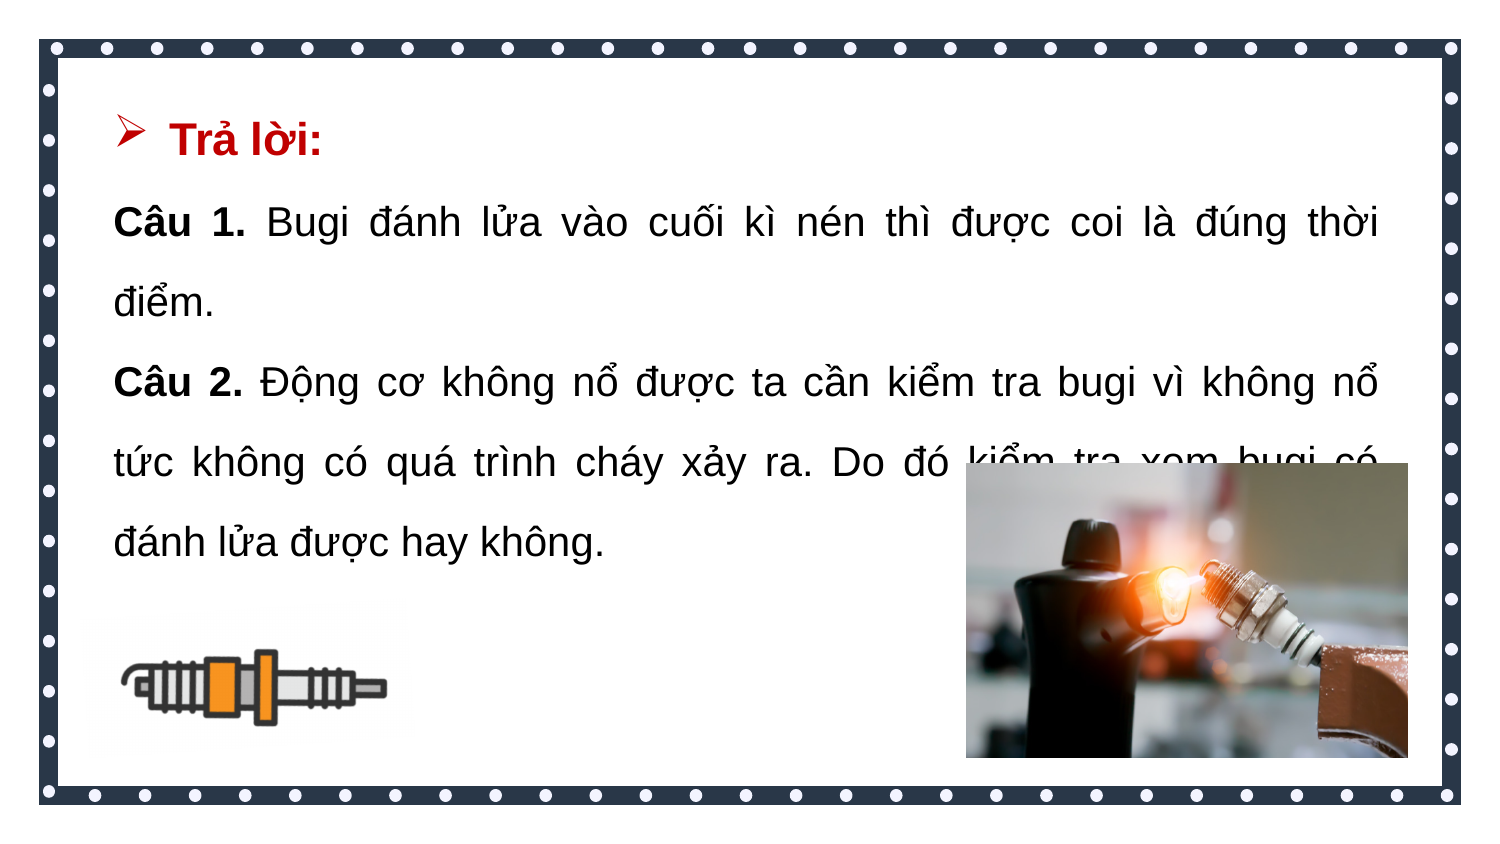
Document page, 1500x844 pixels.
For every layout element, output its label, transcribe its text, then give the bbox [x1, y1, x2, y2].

text_box Trả lời: Câu 1. Bugi đánh lửa vào cuối kì nén thì được coi là đúng thời điểm. Câu 2. Động cơ không nổ được ta cần kiểm tra bugi vì không nổ tức không có quá trình cháy xảy ra. Do đó kiểm tra xem bugi có đánh lửa được hay không. [98, 69, 1395, 573]
picture [81, 599, 414, 757]
picture [966, 463, 1408, 759]
